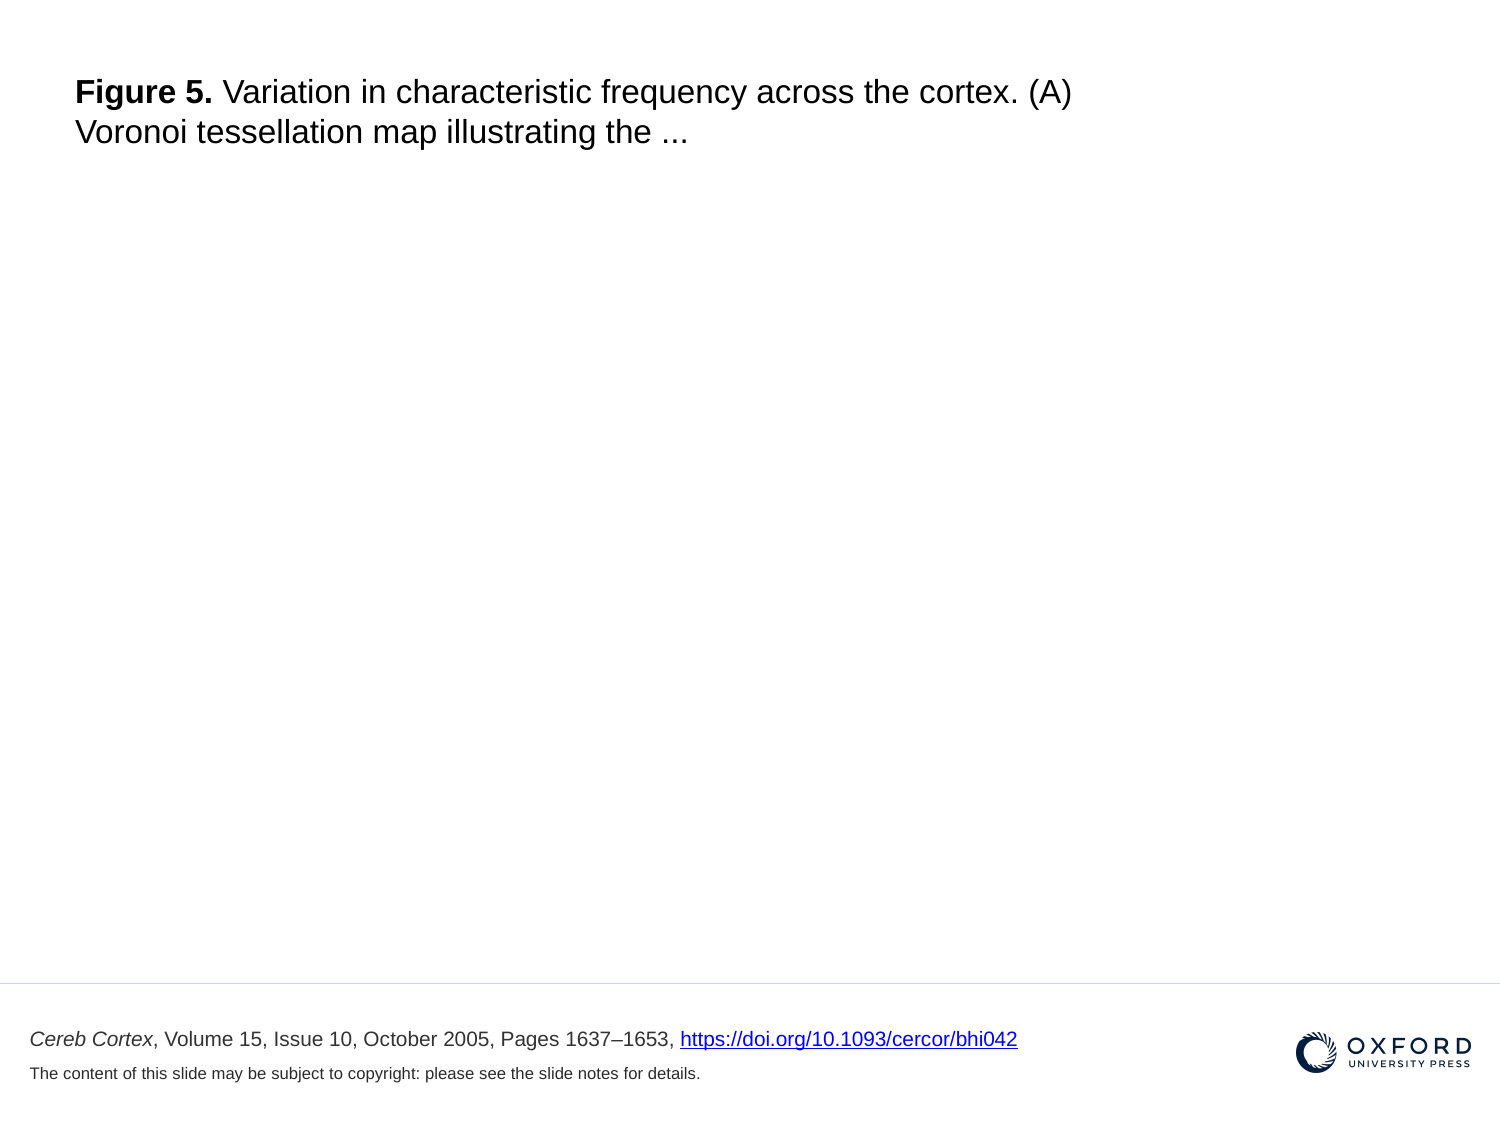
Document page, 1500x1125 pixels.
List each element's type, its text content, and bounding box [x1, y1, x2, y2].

picture [1296, 1032, 1471, 1073]
footer Cereb Cortex, Volume 15, Issue 10, October 2005, Pages 1637–1653, https://doi.org/10.1093/cercor/bhi042 The content of this slide may be subject to copyright: please see the slide notes for details. [0, 983, 1260, 1125]
title Figure 5. Variation in characteristic frequency across the cortex. (A) Voronoi tessellation map illustrating the ... [75, 69, 1078, 171]
